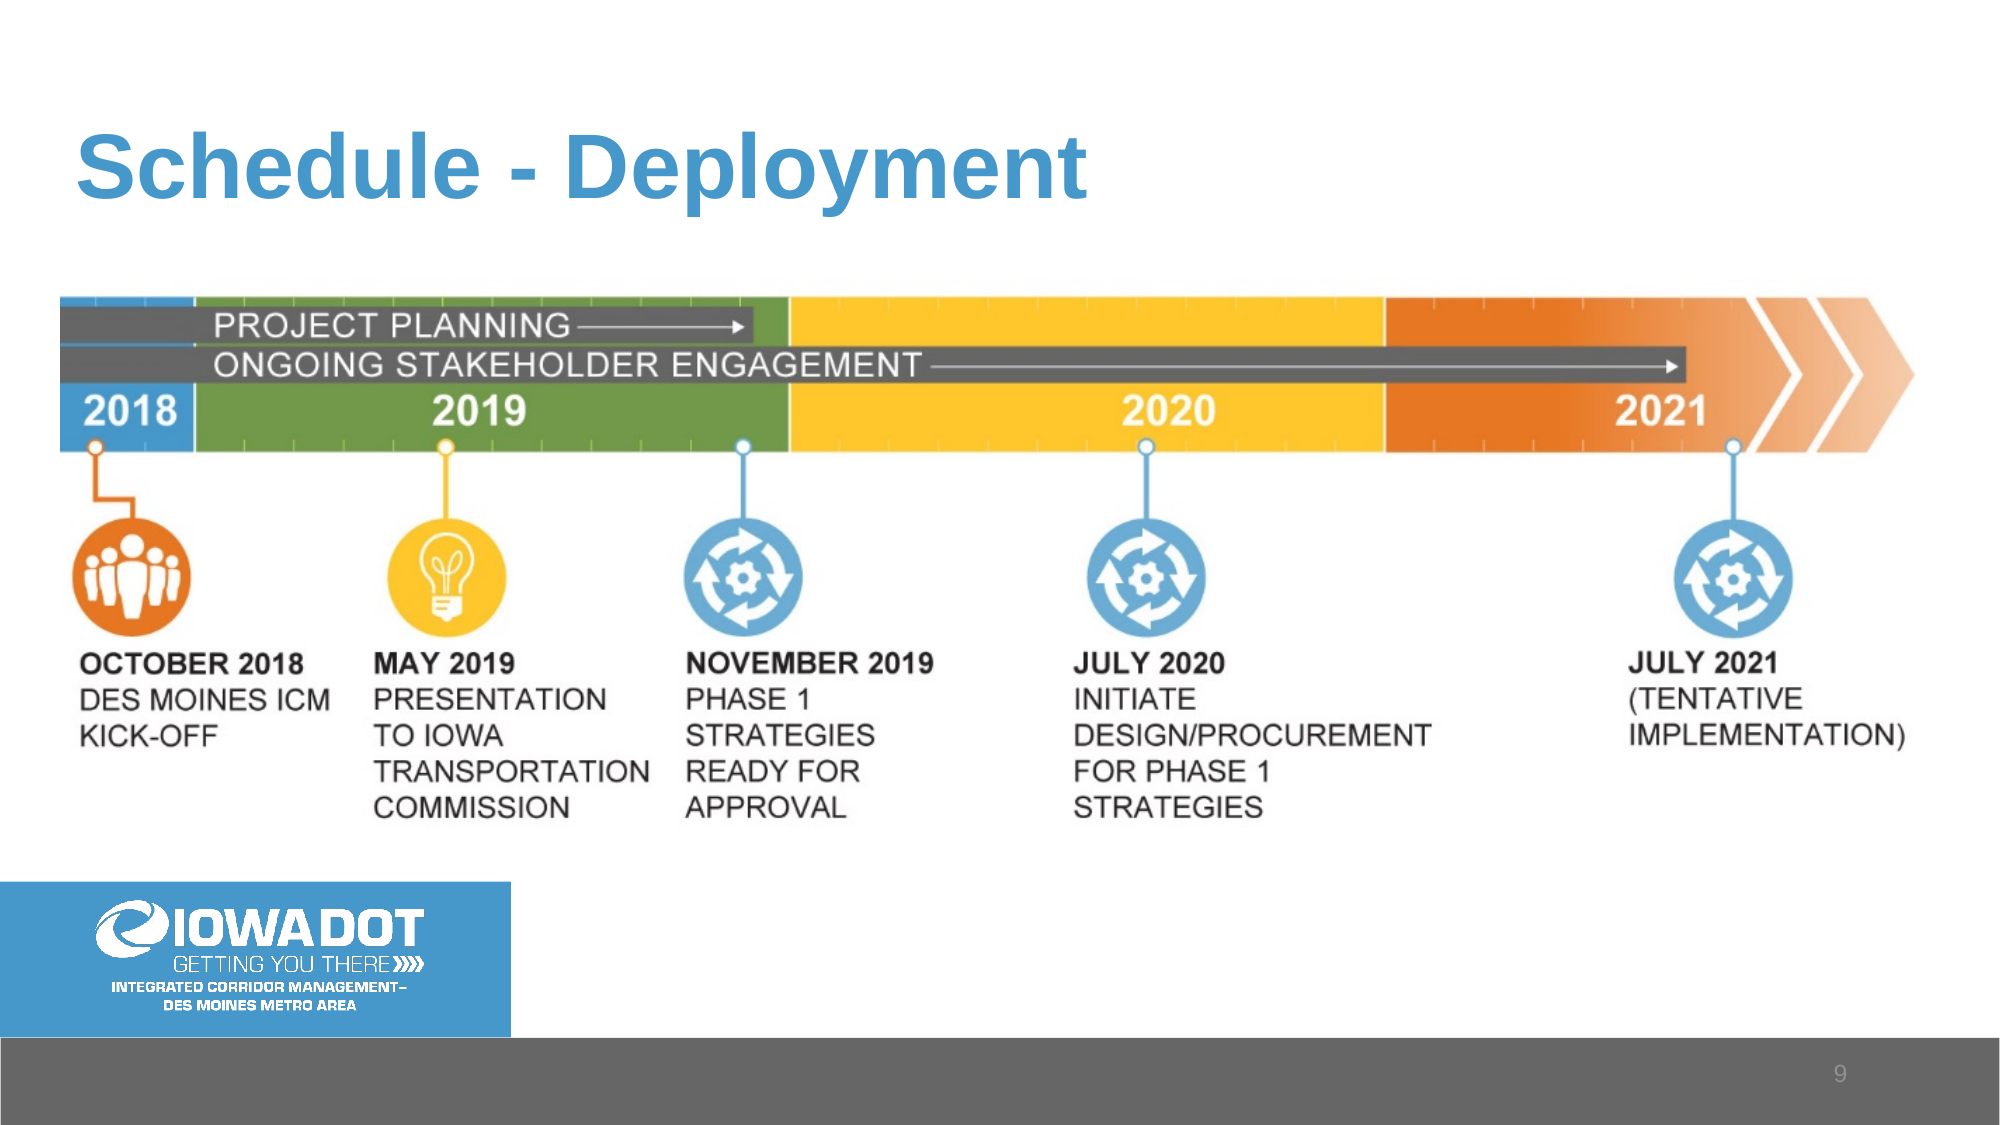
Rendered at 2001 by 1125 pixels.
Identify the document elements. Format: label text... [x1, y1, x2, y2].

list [60, 277, 1915, 842]
title Schedule - Deployment [60, 59, 1786, 277]
slide_number 9 [1412, 1042, 1863, 1103]
picture [92, 896, 427, 1014]
